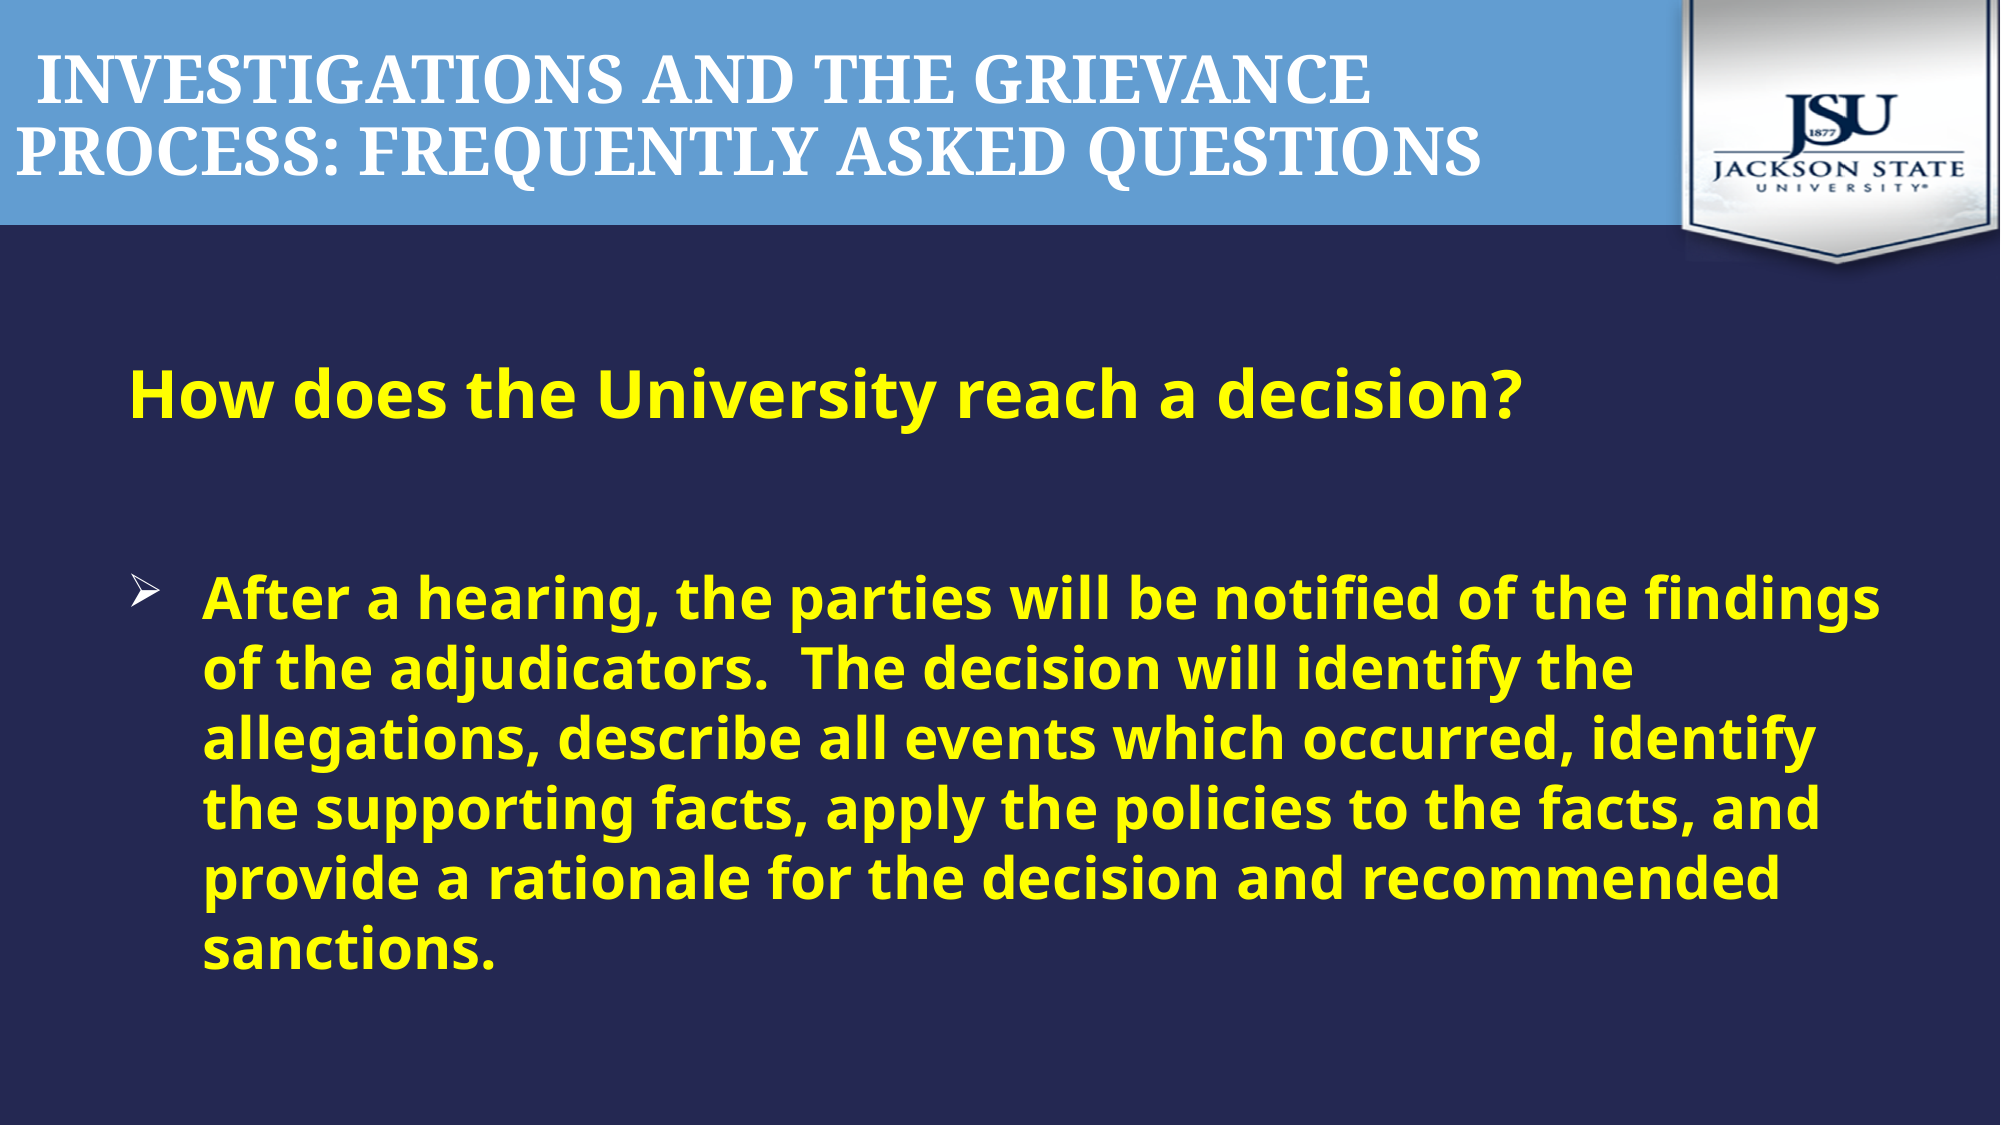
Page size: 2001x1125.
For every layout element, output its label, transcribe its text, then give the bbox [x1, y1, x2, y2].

picture [1665, 0, 2001, 284]
title Investigations and the grievance process: frequently asked questions [0, 0, 1692, 225]
list How does the University reach a decision? After a hearing, the parties will be notified of the findings of the adjudicators. The decision will identify the allegations, describe all events which occurred, identify the supporting facts, apply the policies to the facts, and provide a rationale for the decision and recommended sanctions. [112, 343, 1911, 1059]
